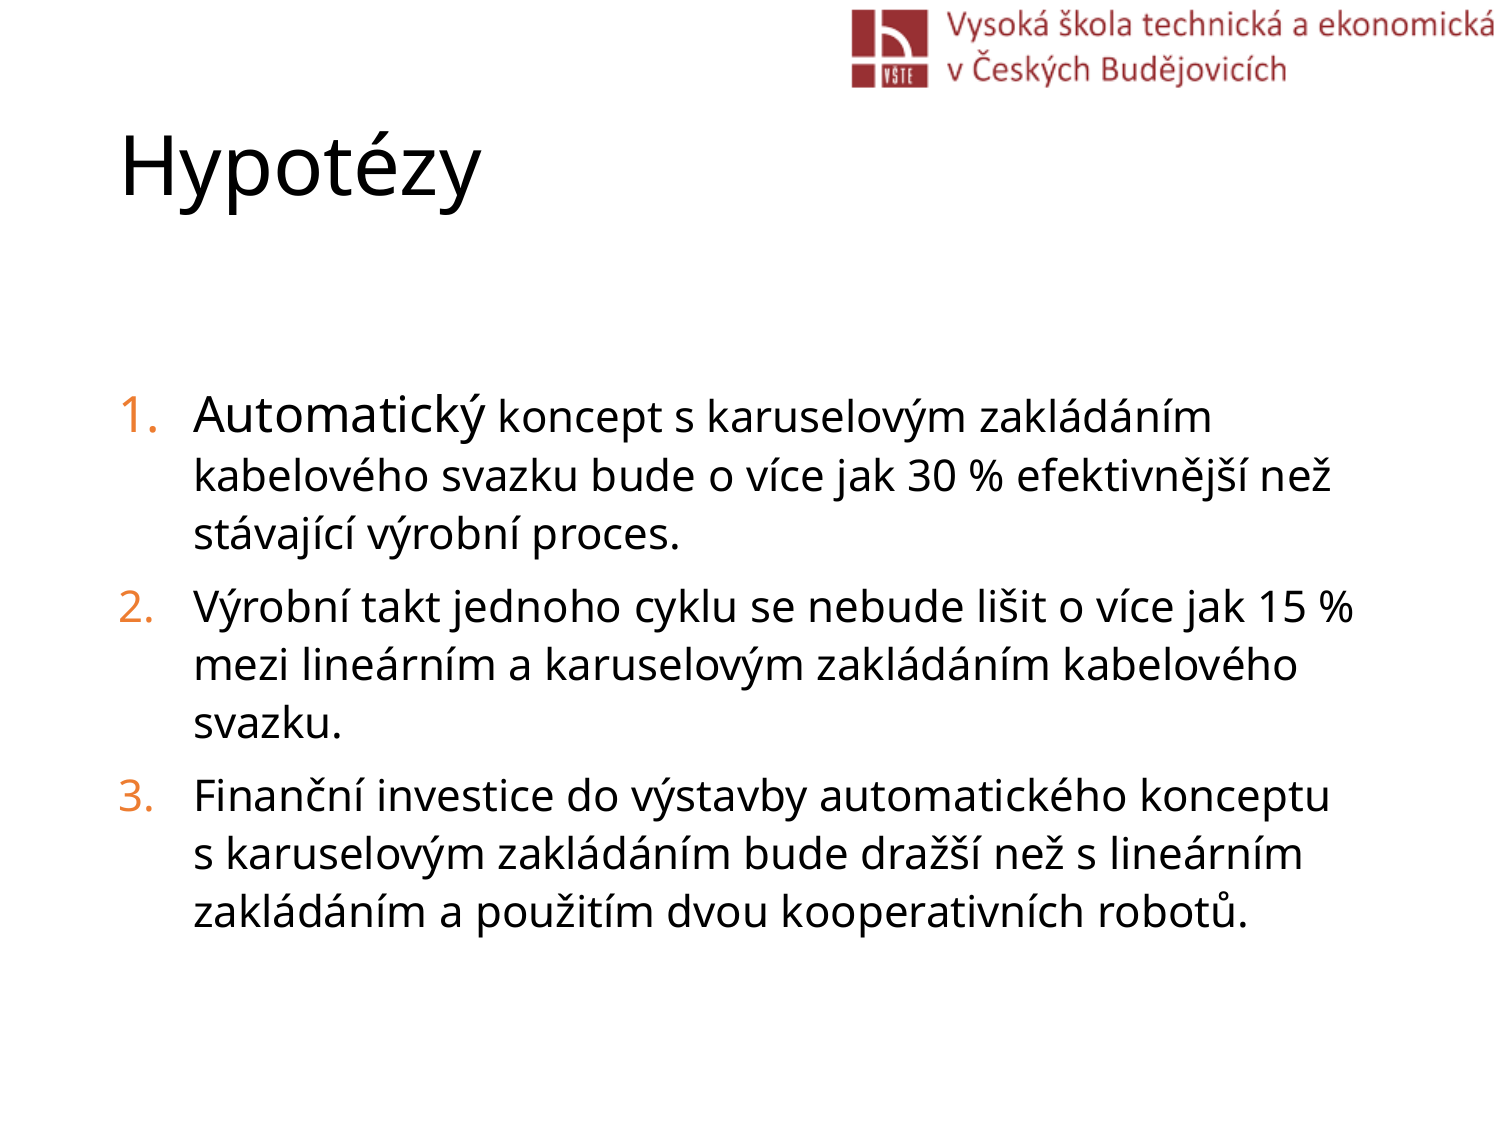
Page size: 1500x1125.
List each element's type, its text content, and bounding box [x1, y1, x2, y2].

picture [846, 0, 1500, 99]
title Hypotézy [103, 59, 1397, 278]
list Automatický koncept s karuselovým zakládáním kabelového svazku bude o více jak 30 % efektivnější než stávající výrobní proces. Výrobní takt jednoho cyklu se nebude lišit o více jak 15 % mezi lineárním a karuselovým zakládáním kabelového svazku. Finanční investice do výstavby automatického konceptu s karuselovým zakládáním bude dražší než s lineárním zakládáním a použitím dvou kooperativních robotů. [103, 299, 1397, 1014]
